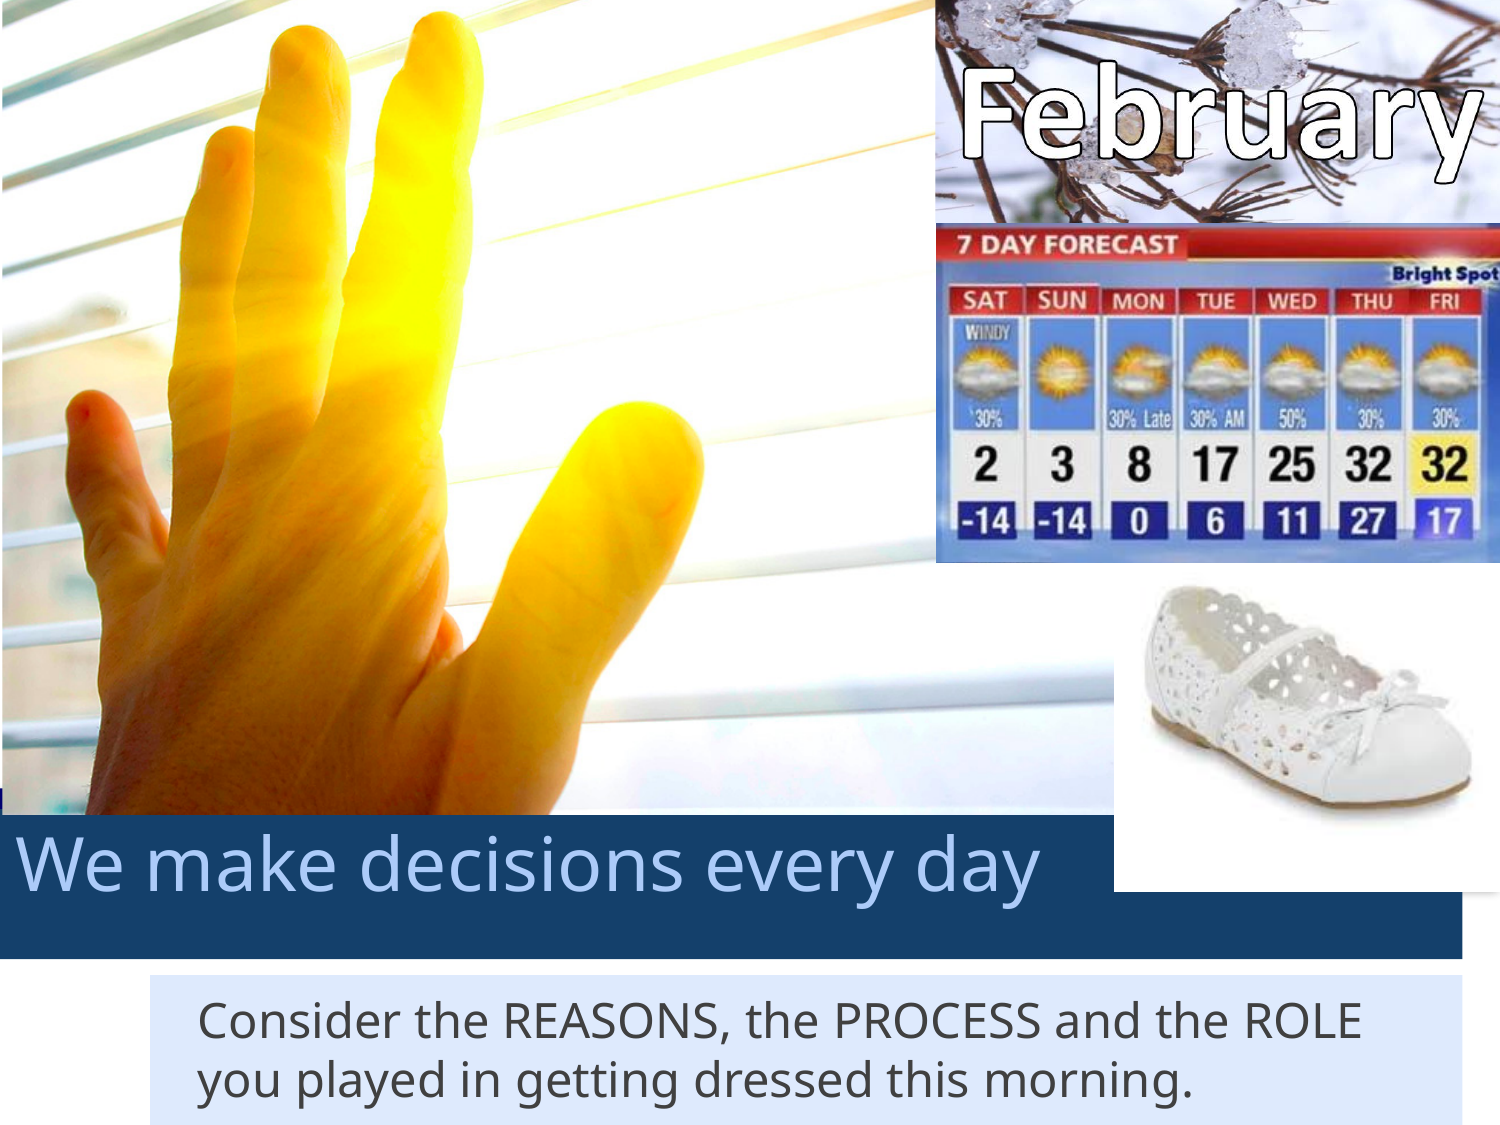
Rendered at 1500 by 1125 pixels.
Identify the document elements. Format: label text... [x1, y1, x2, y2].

picture [935, 229, 1500, 563]
subtitle Consider the REASONS, the PROCESS and the ROLE you played in getting dressed this morning. [150, 975, 1463, 1125]
picture [1114, 571, 1500, 893]
picture [934, 0, 1500, 224]
picture [1, 0, 1110, 816]
title We make decisions every day [0, 825, 1463, 960]
